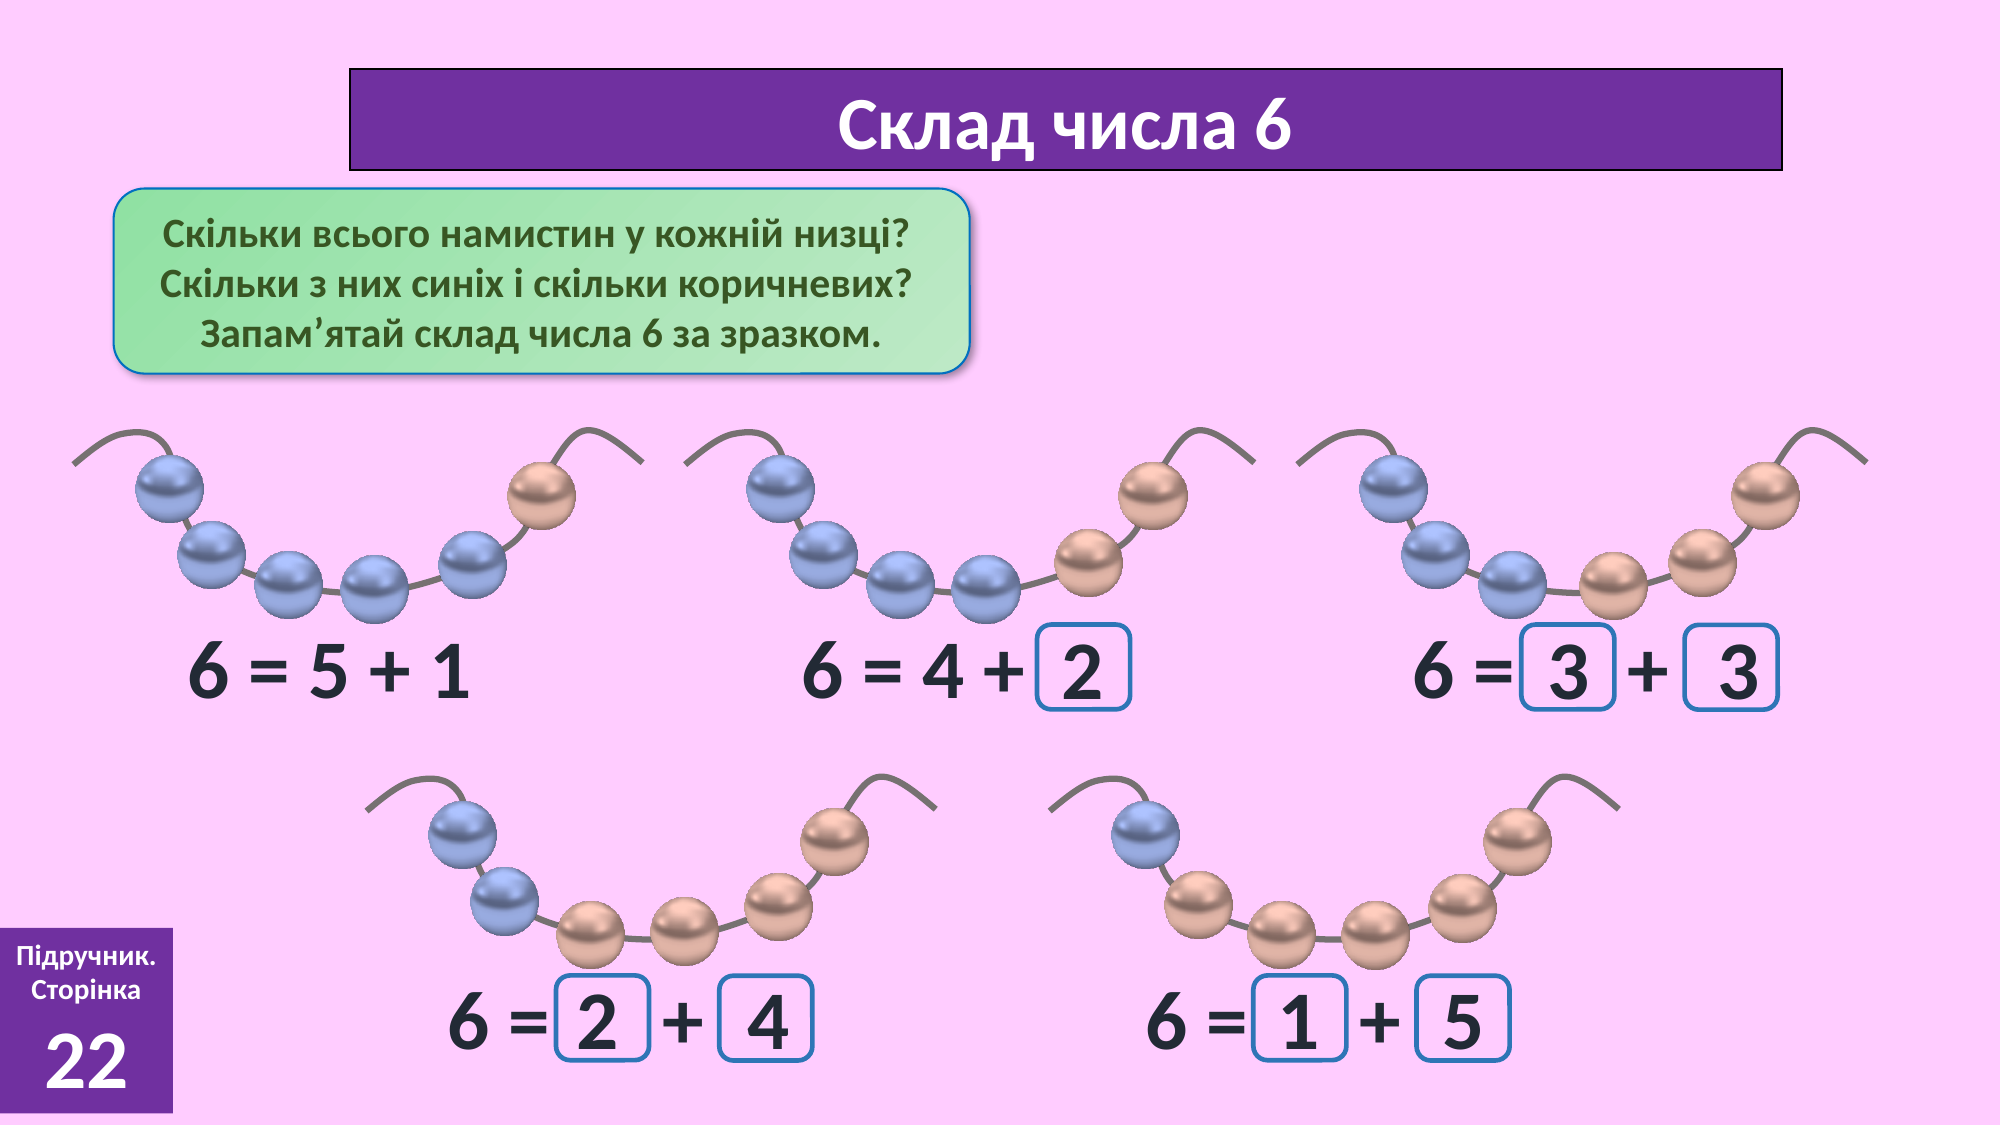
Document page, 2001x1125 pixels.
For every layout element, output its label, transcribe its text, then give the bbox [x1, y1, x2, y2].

text_box [508, 530, 526, 548]
text_box 6 = + [432, 959, 561, 1074]
text_box [554, 977, 561, 1059]
text_box [365, 777, 464, 812]
text_box 6 = + [631, 959, 732, 1074]
text_box 2 [1046, 608, 1116, 724]
text_box 6 = 5 + 1 [172, 607, 524, 723]
text_box [1415, 975, 1427, 1062]
text_box [1738, 530, 1750, 544]
picture [744, 806, 870, 941]
picture [428, 799, 540, 936]
text_box [72, 431, 171, 466]
text_box [1049, 777, 1147, 812]
text_box [1520, 623, 1533, 711]
text_box 5 [1427, 959, 1498, 1074]
text_box 2 [561, 959, 631, 1074]
picture [1358, 453, 1471, 589]
picture [1246, 899, 1317, 969]
text_box [847, 775, 937, 811]
text_box 6 = + [1398, 608, 1533, 723]
text_box 3 [1533, 608, 1603, 724]
text_box 6 = 4 + [786, 607, 1138, 723]
picture [1341, 899, 1411, 970]
text_box [718, 974, 732, 1062]
picture [1478, 549, 1548, 619]
text_box 6 = + [1333, 959, 1427, 1074]
text_box [1683, 623, 1702, 711]
text_box [1116, 623, 1132, 711]
text_box [1530, 775, 1620, 811]
text_box [1333, 974, 1348, 1062]
text_box Підручник. Сторінка 22 [0, 927, 174, 1114]
text_box Склад числа 6 [349, 68, 1783, 171]
picture [1579, 550, 1649, 620]
text_box 6 = + [1130, 959, 1262, 1074]
text_box [1165, 429, 1255, 464]
text_box [498, 809, 800, 941]
picture [1668, 460, 1801, 597]
text_box [1603, 623, 1616, 710]
text_box [1252, 975, 1262, 1061]
text_box [1181, 809, 1483, 941]
picture [556, 899, 626, 969]
text_box [1429, 463, 1731, 595]
text_box 3 [1702, 608, 1772, 724]
text_box [1778, 429, 1868, 464]
picture [866, 549, 936, 619]
text_box Скільки всього намистин у кожній низці? Скільки з них синіх і скільки коричневих? Запам’ятай склад числа 6 за зразком. [112, 187, 971, 375]
text_box [1036, 624, 1046, 710]
picture [437, 460, 577, 599]
text_box [554, 429, 644, 464]
text_box [684, 431, 783, 466]
text_box 6 = + [1603, 608, 1702, 723]
picture [1111, 799, 1234, 939]
picture [746, 453, 859, 589]
picture [340, 553, 410, 624]
picture [951, 553, 1021, 624]
picture [1428, 806, 1553, 943]
text_box [816, 463, 1118, 594]
text_box [802, 975, 814, 1062]
text_box [1296, 431, 1395, 466]
text_box 4 [732, 959, 802, 1074]
picture [254, 549, 324, 619]
text_box [1772, 626, 1779, 708]
text_box [1124, 530, 1138, 545]
text_box [205, 463, 507, 594]
text_box [1498, 975, 1511, 1062]
text_box 1 [1262, 959, 1333, 1074]
picture [135, 453, 247, 589]
text_box [631, 974, 651, 1062]
picture [1054, 460, 1189, 597]
picture [650, 895, 720, 966]
